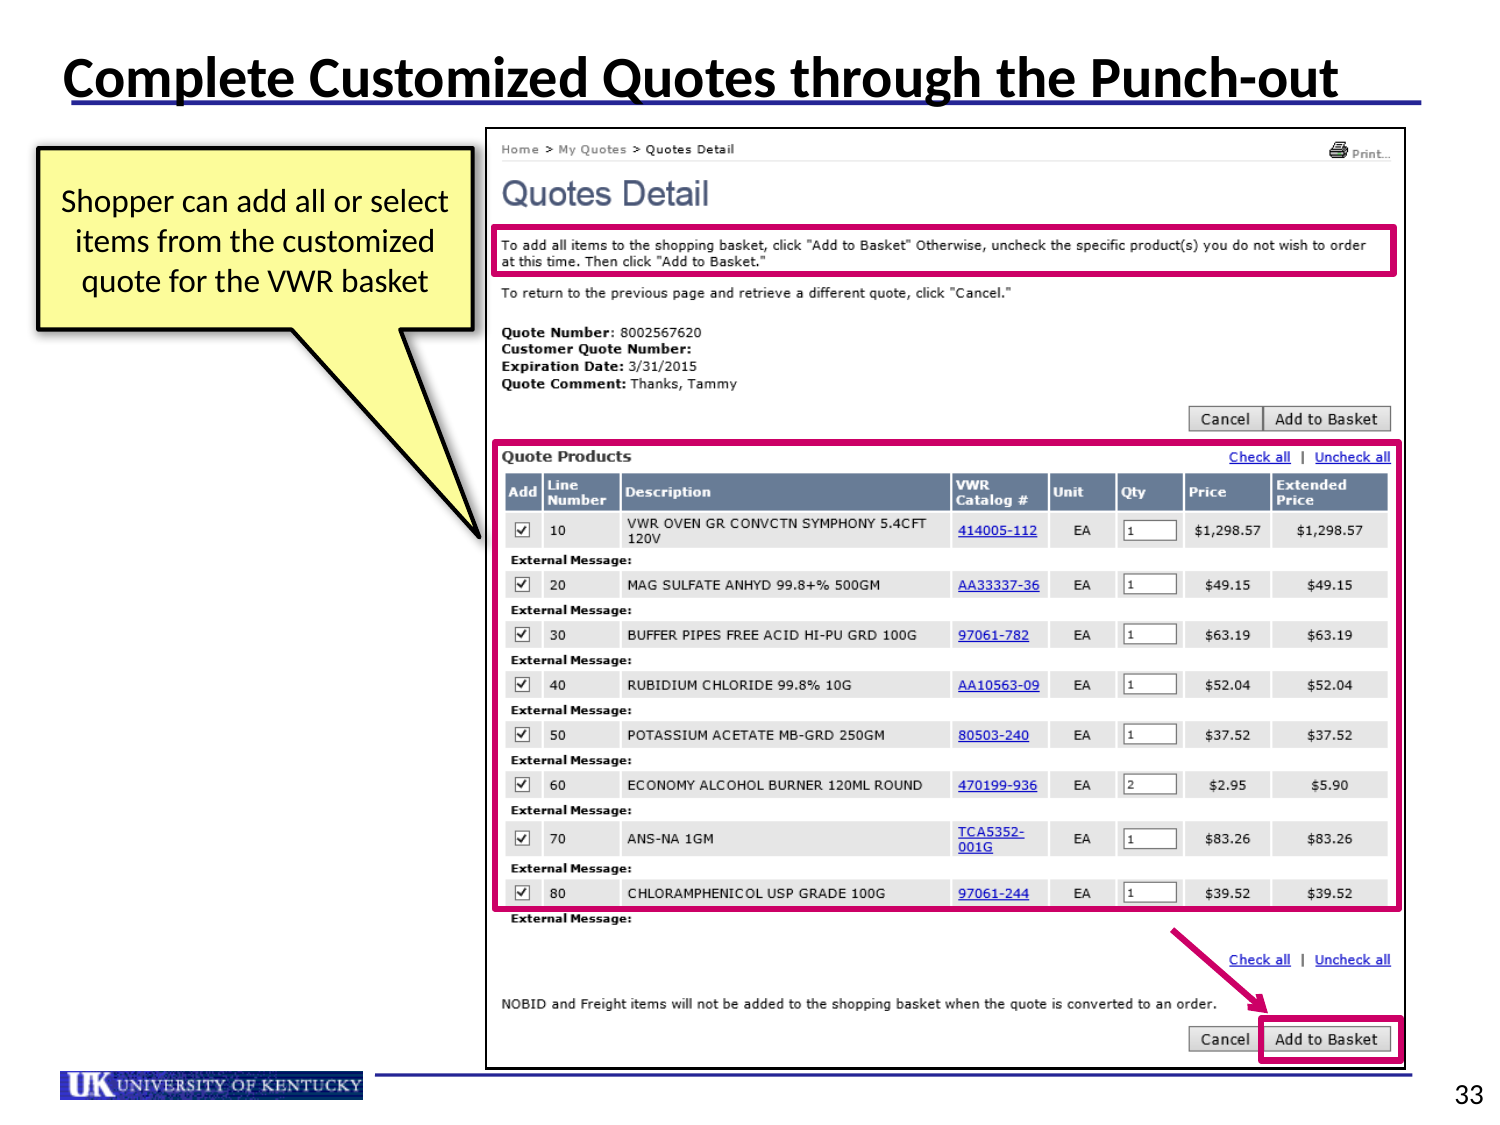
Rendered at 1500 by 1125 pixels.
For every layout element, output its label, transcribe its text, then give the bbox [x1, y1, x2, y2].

title Complete Customized Quotes through the Punch-out [48, 14, 1425, 135]
picture [487, 128, 1404, 1068]
text_box Shopper can add all or select items from the customized quote for the VWR basket [36, 146, 482, 540]
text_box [1171, 929, 1269, 1014]
slide_number 33 [1408, 1062, 1499, 1123]
picture [60, 1071, 363, 1100]
